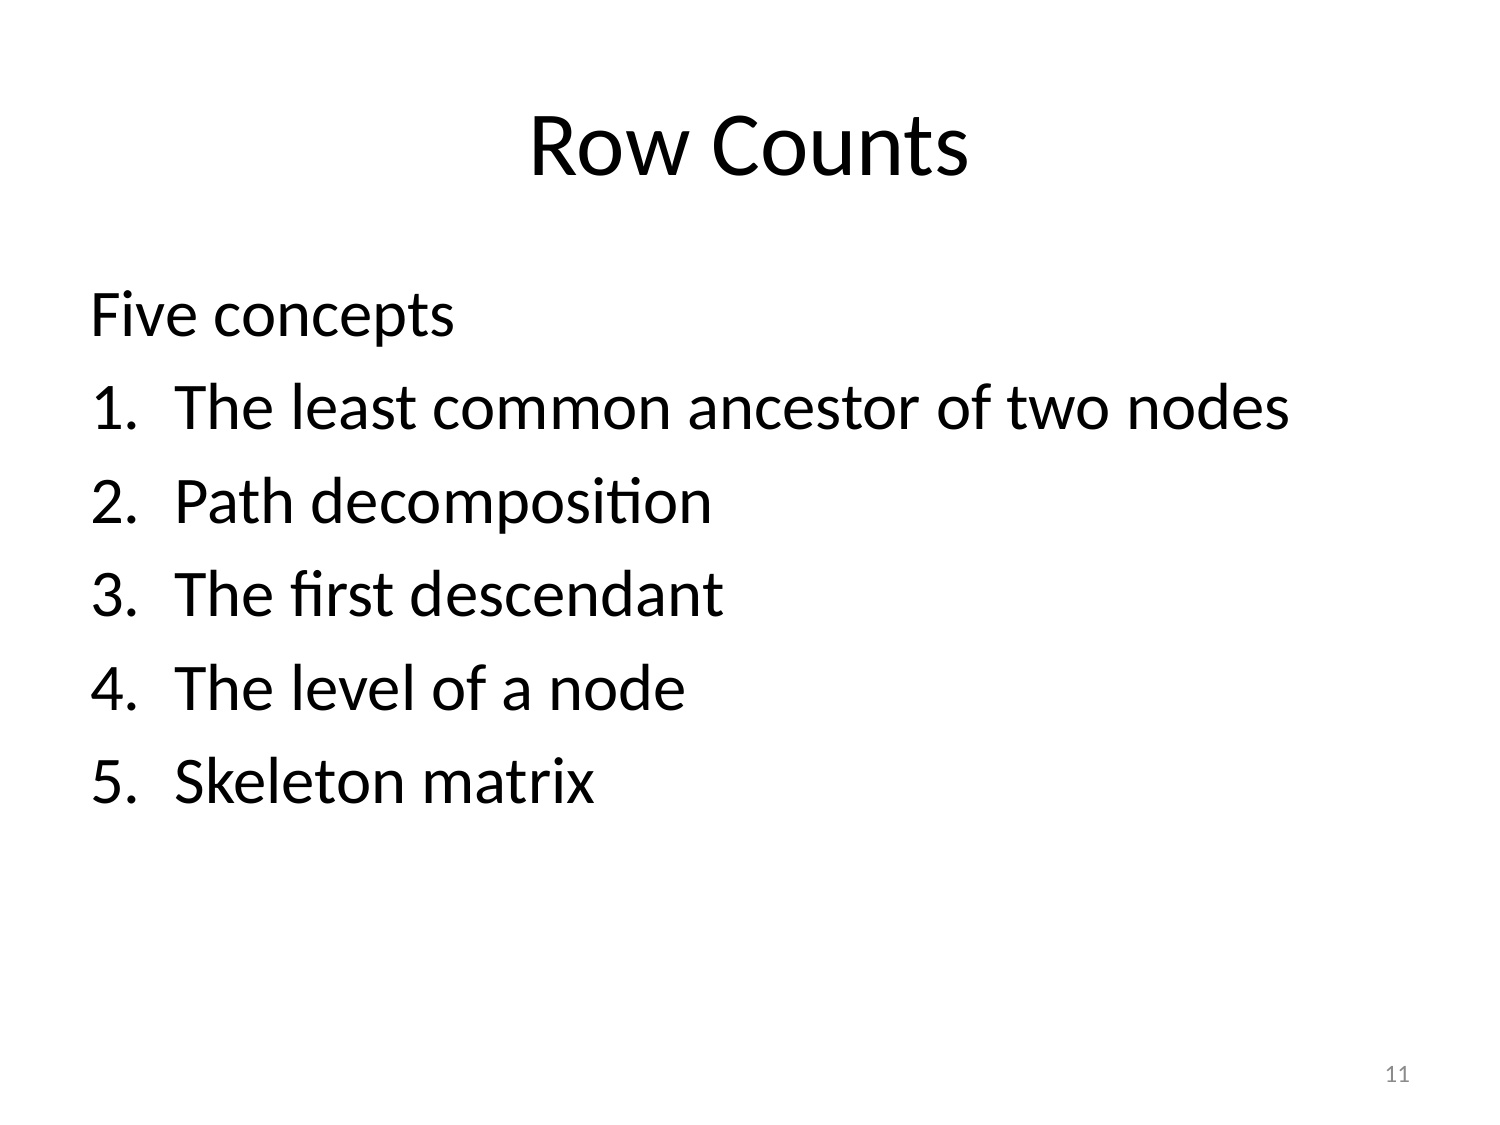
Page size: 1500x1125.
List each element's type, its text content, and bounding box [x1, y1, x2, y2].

title Row Counts [75, 45, 1425, 233]
list Five concepts The least common ancestor of two nodes Path decomposition The first descendant The level of a node Skeleton matrix [75, 262, 1425, 1005]
slide_number 11 [1074, 1042, 1425, 1103]
